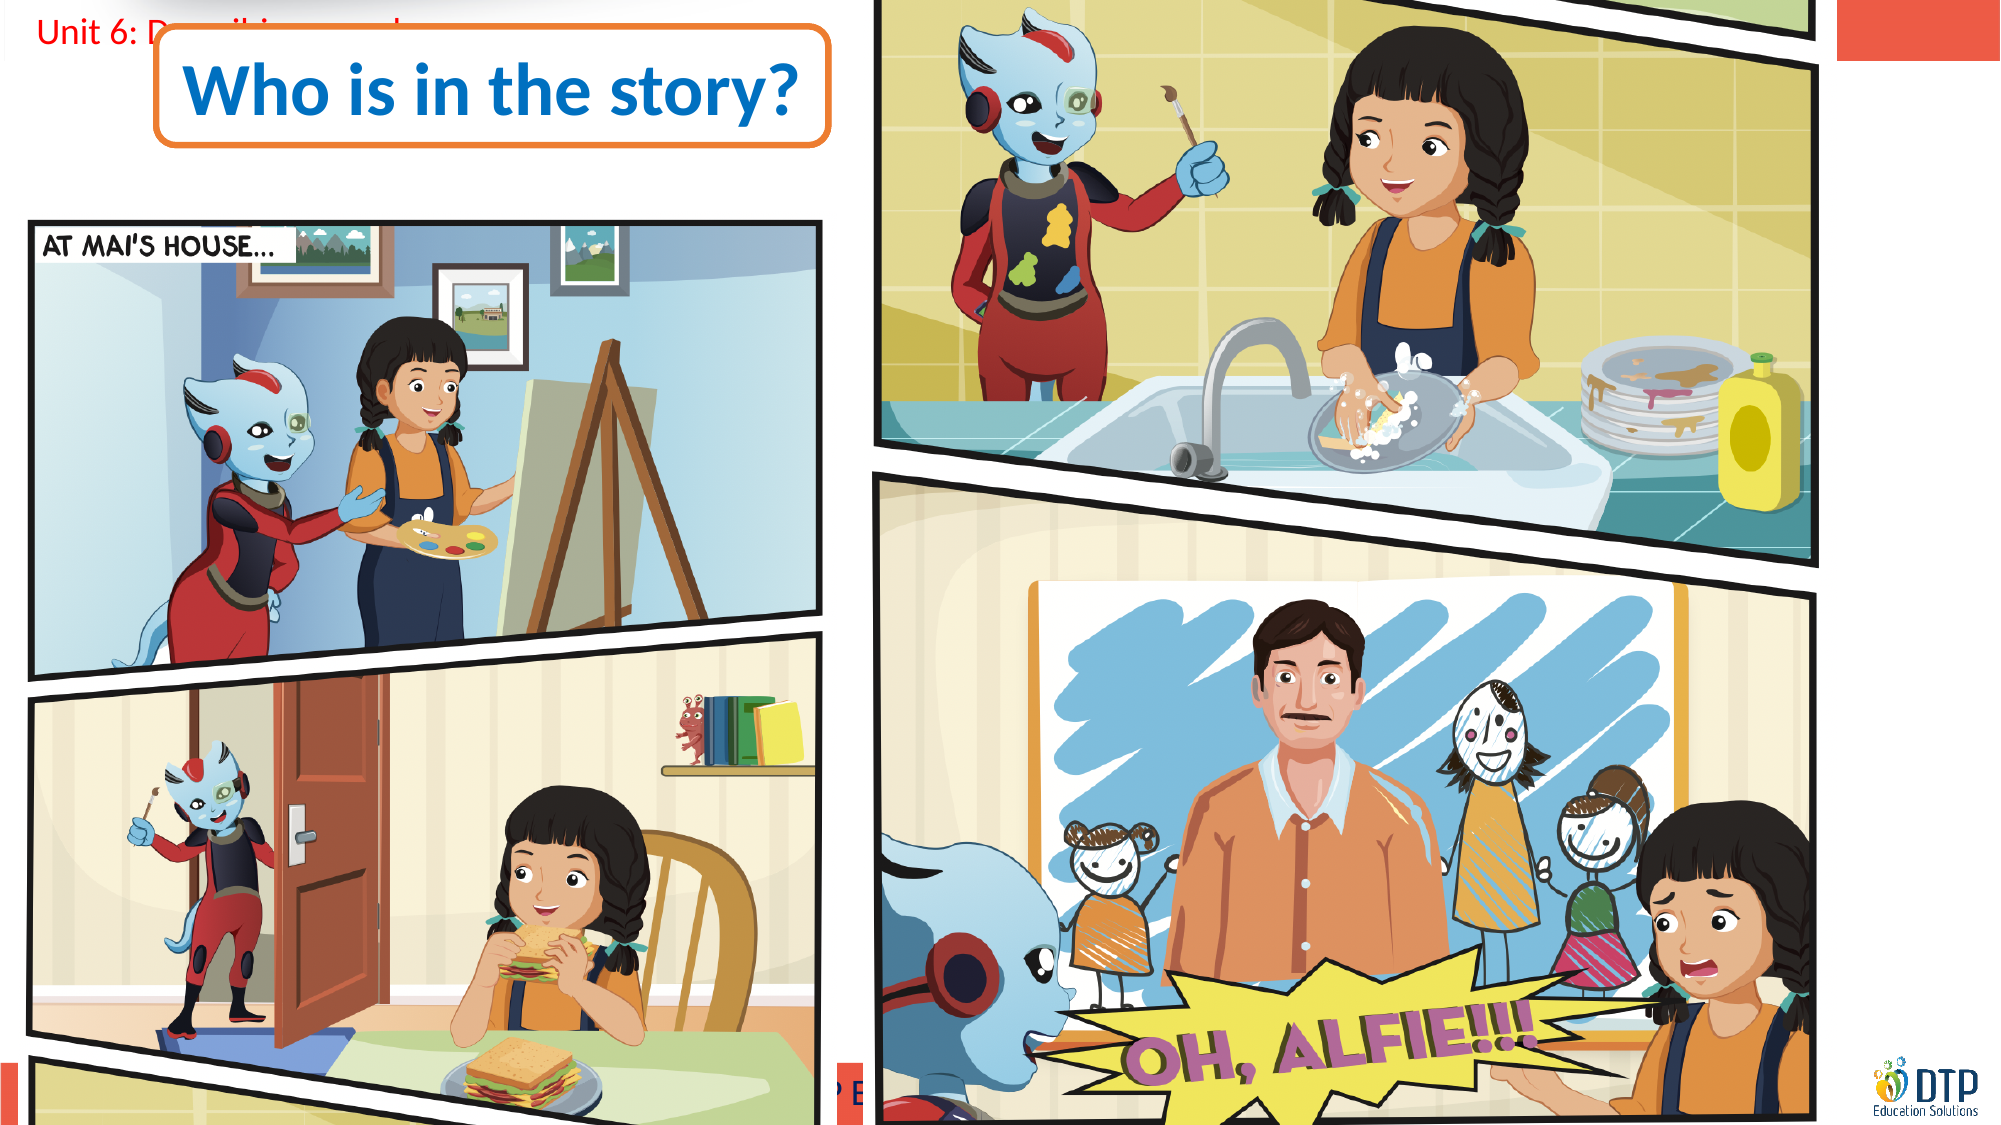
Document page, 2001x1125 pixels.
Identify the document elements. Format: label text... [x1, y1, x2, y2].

picture [1869, 1023, 1982, 1125]
picture [152, 23, 164, 41]
text_box Who is in the story? [155, 25, 830, 147]
picture [2, 0, 2000, 1125]
